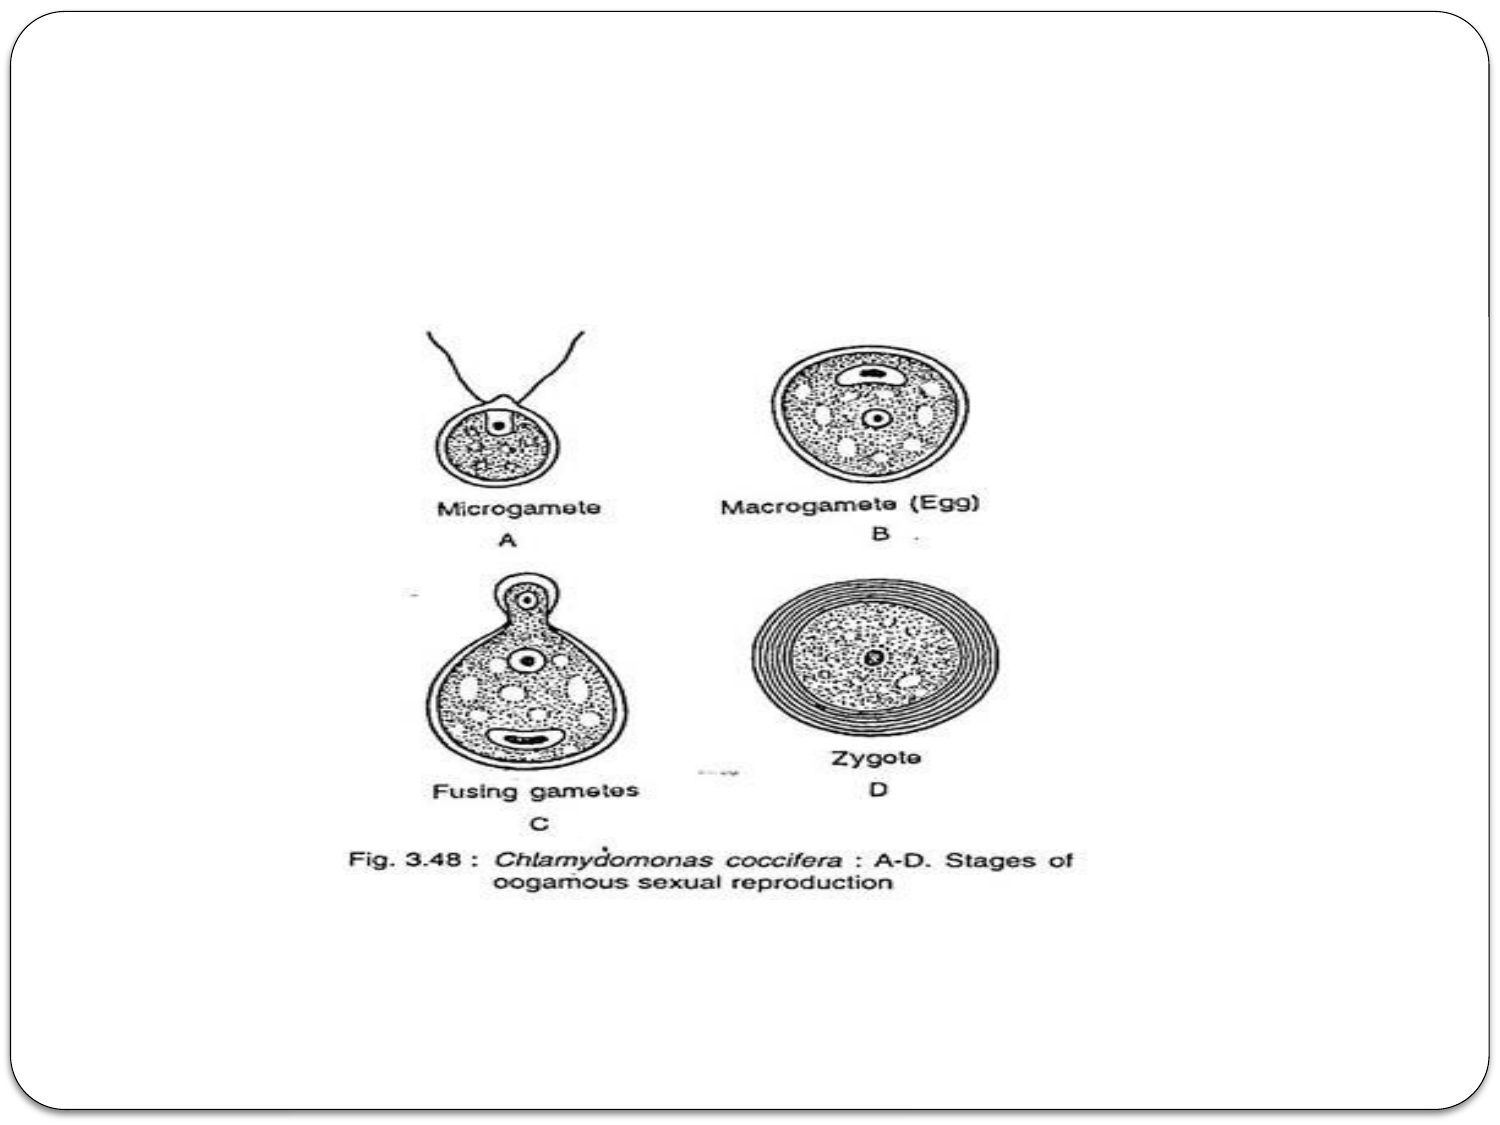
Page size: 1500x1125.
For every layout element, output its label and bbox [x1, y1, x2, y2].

list [324, 324, 1101, 901]
